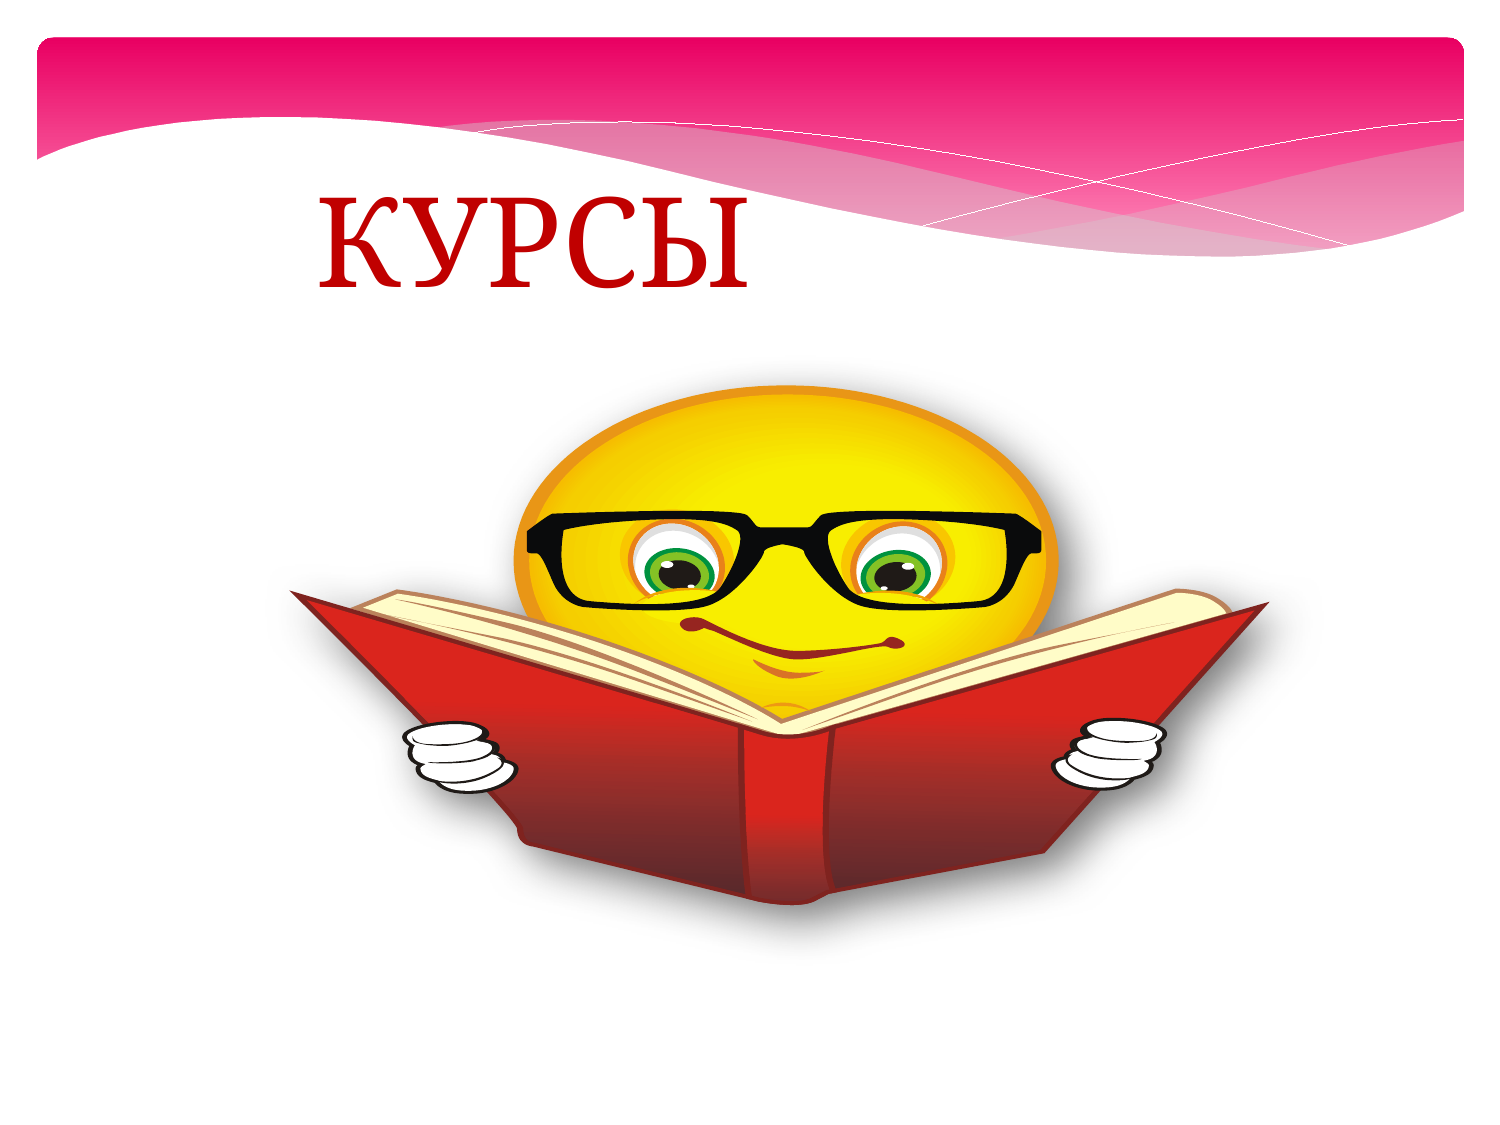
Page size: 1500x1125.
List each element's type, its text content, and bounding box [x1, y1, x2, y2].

picture [288, 385, 1270, 906]
title КУРСЫ [0, 125, 1069, 350]
